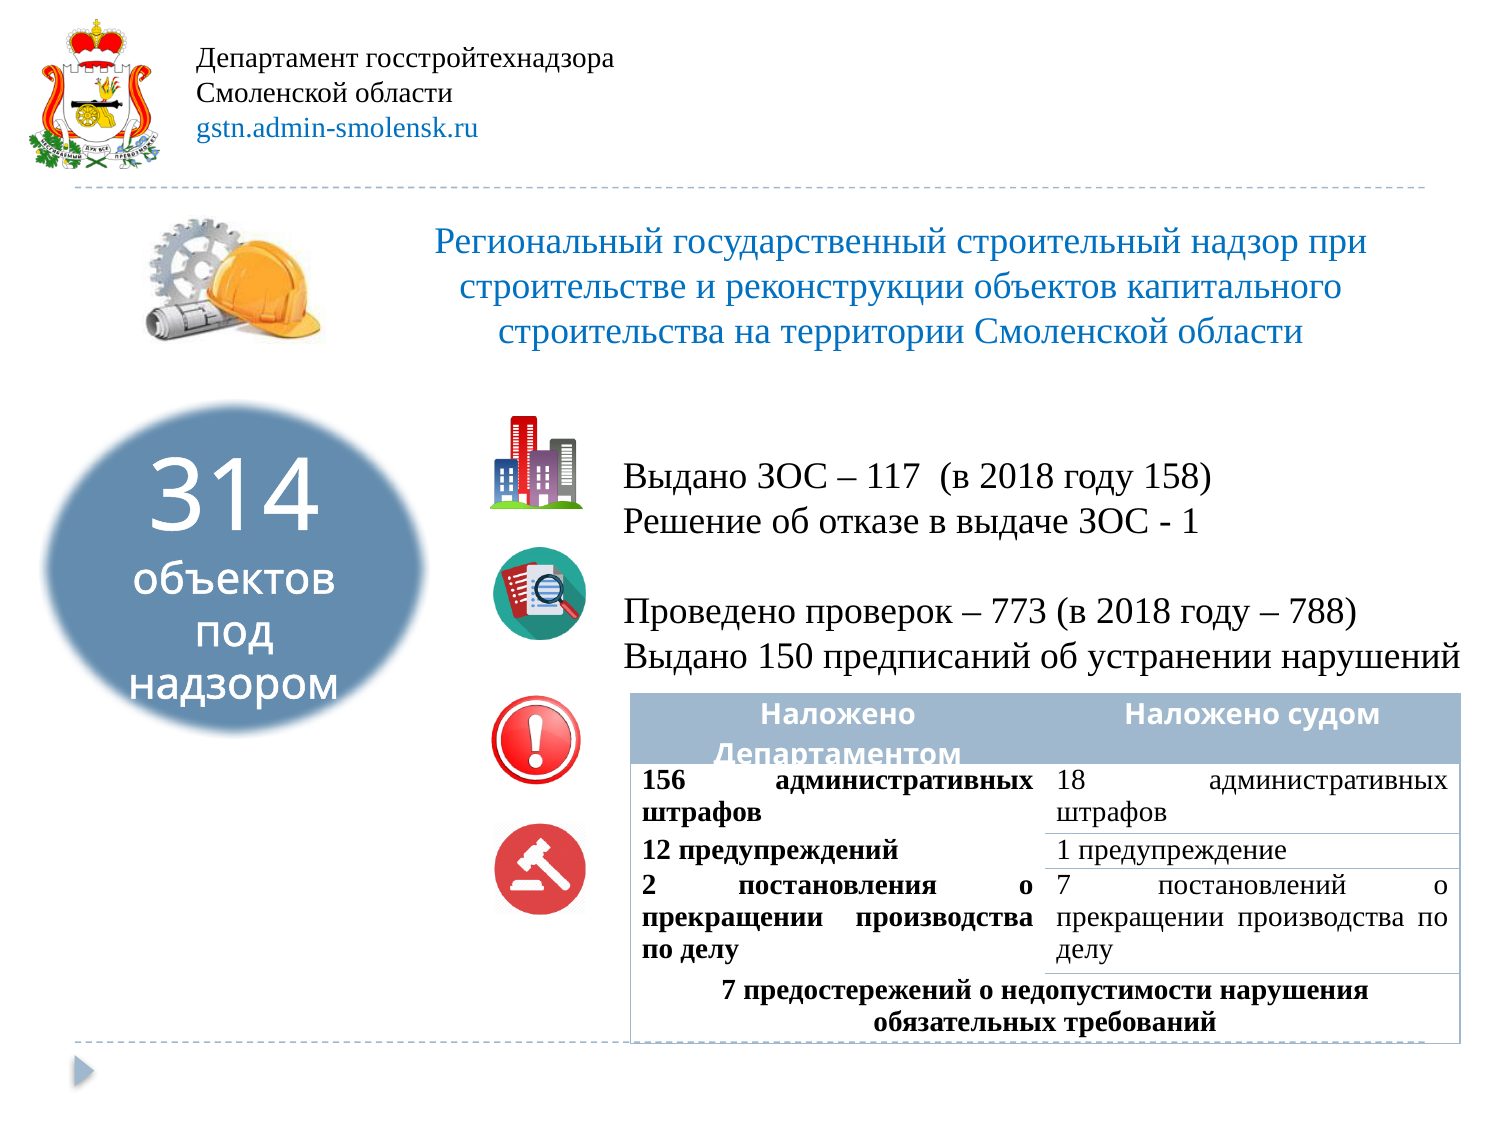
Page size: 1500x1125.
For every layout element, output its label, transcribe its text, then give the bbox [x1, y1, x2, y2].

picture [29, 18, 160, 170]
text_box Проведено проверок – 773 (в 2018 году – 788) Выдано 150 предписаний об устранении нарушений [608, 578, 1483, 684]
picture [485, 693, 587, 786]
text_box Департамент госстройтехнадзора Смоленской области gstn.admin-smolensk.ru [181, 30, 656, 151]
table_cell 156 административных штрафов [631, 764, 1045, 834]
table_cell 18 административных штрафов [1045, 764, 1459, 833]
picture [142, 214, 326, 344]
table_cell 7 предостережений о недопустимости нарушения обязательных требований [631, 974, 1459, 1043]
picture [492, 822, 586, 915]
table_cell 1 предупреждение [1045, 834, 1459, 868]
table_cell 12 предупреждений [631, 834, 1045, 869]
table_cell 2 постановления о прекращении производства по делу [631, 869, 1045, 974]
picture [492, 547, 586, 640]
table_header Наложено судом [1045, 694, 1459, 763]
text_box Региональный государственный строительный надзор при строительстве и реконструкции объектов капитального строительства на территории Смоленской области [418, 208, 1385, 359]
picture [489, 416, 583, 510]
table_cell 7 постановлений о прекращении производства по делу [1045, 869, 1459, 973]
table_header Наложено Департаментом [631, 694, 1045, 764]
text_box Выдано ЗОС – 117 (в 2018 году 158) Решение об отказе в выдаче ЗОС - 1 [608, 444, 1483, 549]
text_box 314 объектов под надзором [53, 413, 415, 725]
